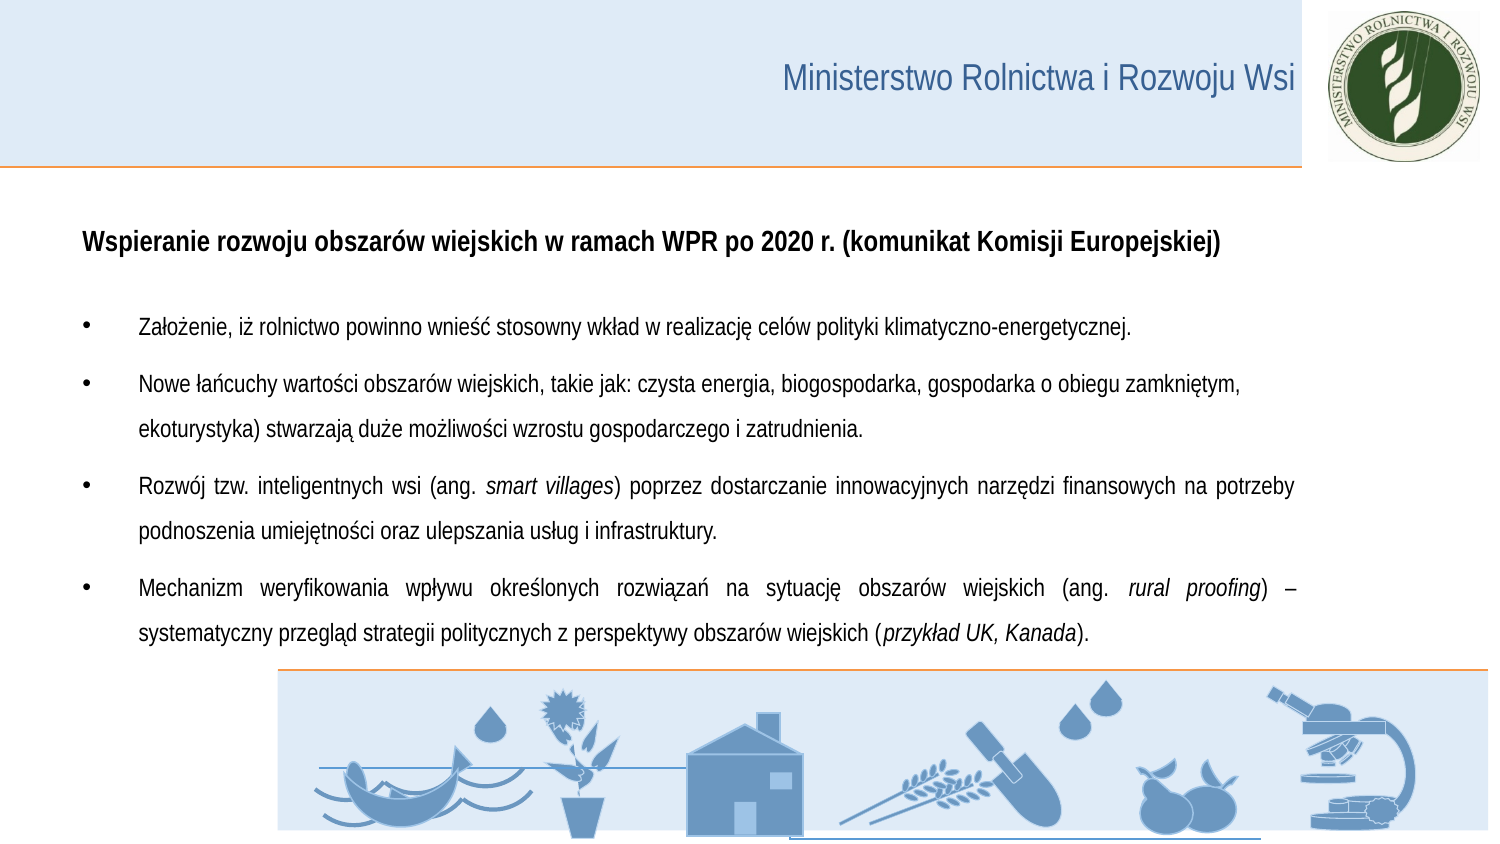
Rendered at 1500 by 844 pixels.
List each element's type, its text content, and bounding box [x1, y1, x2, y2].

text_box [277, 669, 1489, 844]
text_box Wspieranie rozwoju obszarów wiejskich w ramach WPR po 2020 r. (komunikat Komisji Europejskiej) Założenie, iż rolnictwo powinno wnieść stosowny wkład w realizację celów polityki klimatyczno-energetycznej. Nowe łańcuchy wartości obszarów wiejskich, takie jak: czysta energia, biogospodarka, gospodarka o obiegu zamkniętym, ekoturystyka) stwarzają duże możliwości wzrostu gospodarczego i zatrudnienia. Rozwój tzw. inteligentnych wsi (ang. smart villages) poprzez dostarczanie innowacyjnych narzędzi finansowych na potrzeby podnoszenia umiejętności oraz ulepszania usług i infrastruktury. Mechanizm weryfikowania wpływu określonych rozwiązań na sytuację obszarów wiejskich (ang. rural proofing) – systematyczny przegląd strategii politycznych z perspektywy obszarów wiejskich (przykład UK, Kanada). [67, 197, 1312, 705]
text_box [0, 0, 1480, 167]
